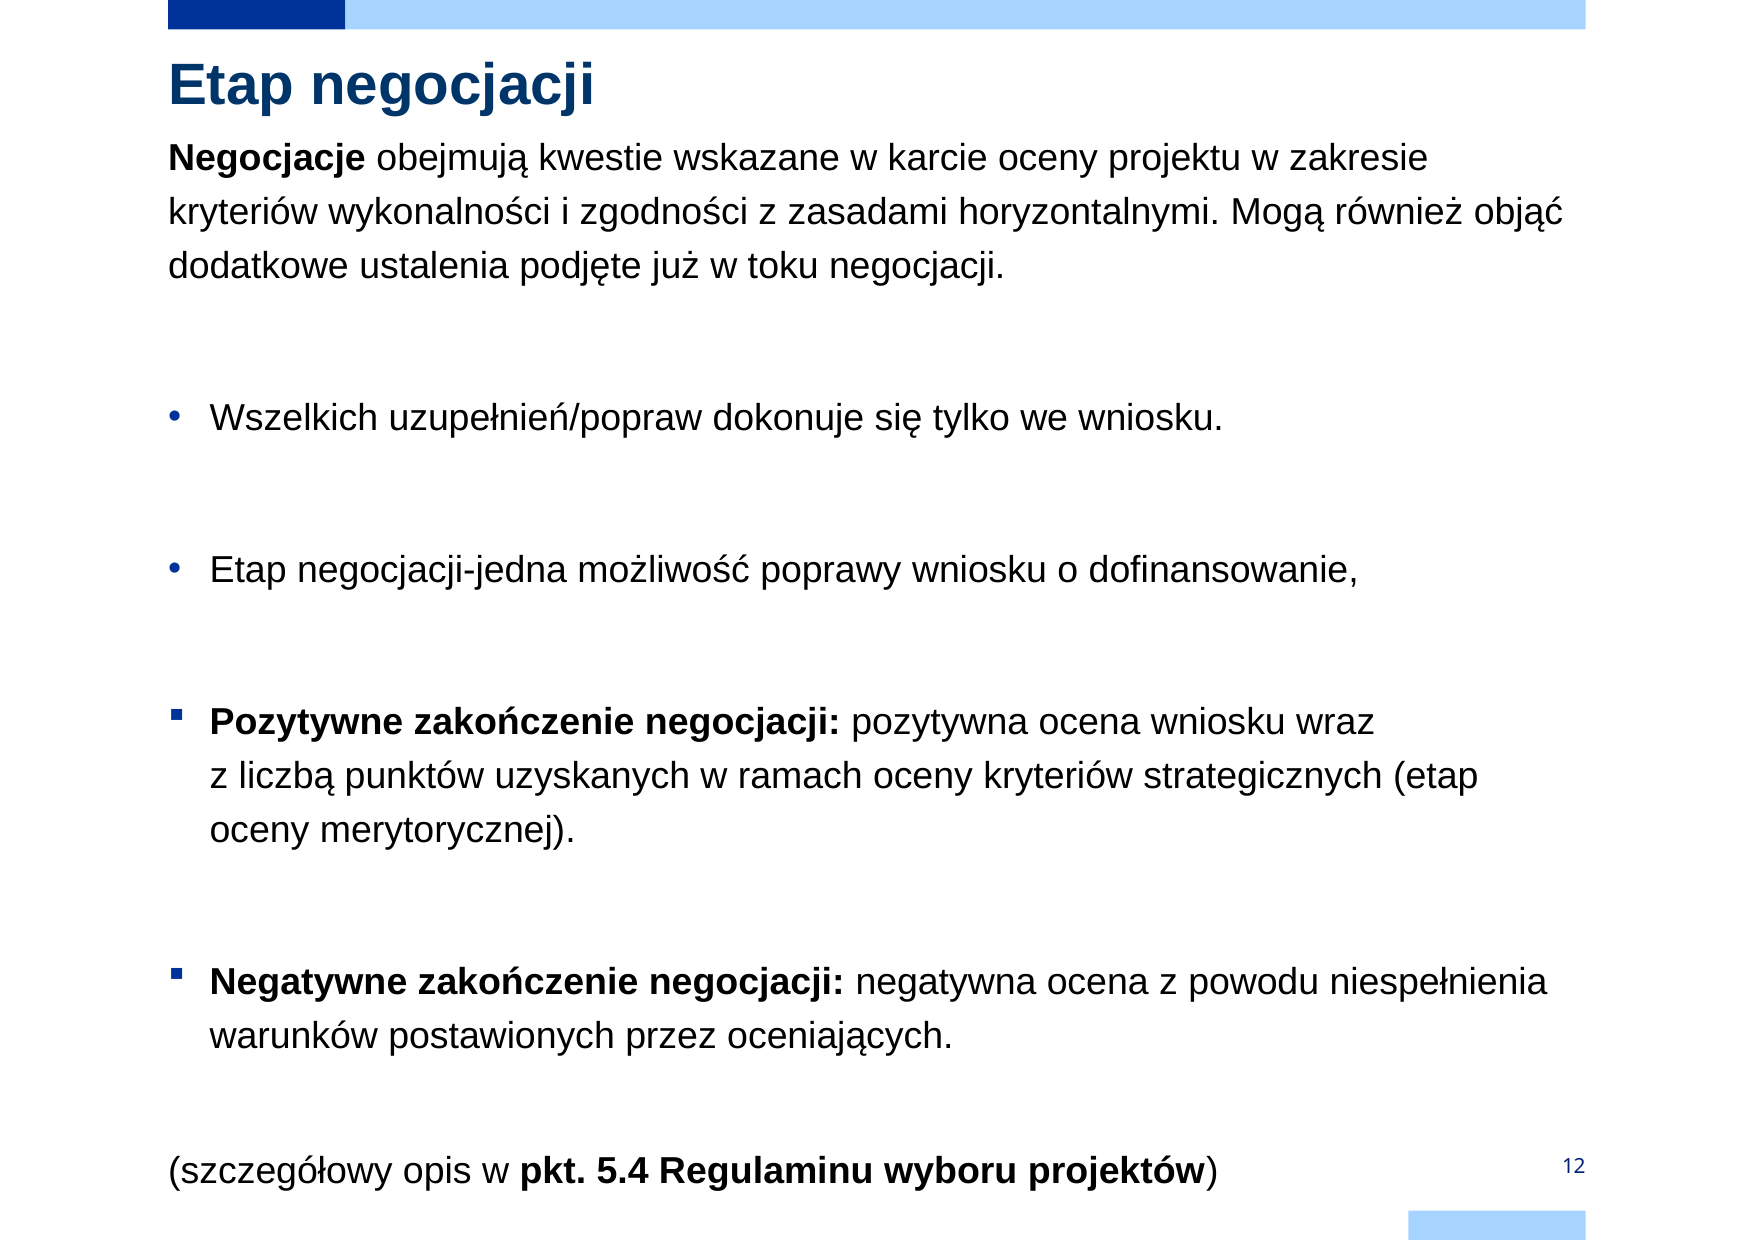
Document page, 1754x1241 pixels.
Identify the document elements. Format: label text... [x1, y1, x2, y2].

list Negocjacje obejmują kwestie wskazane w karcie oceny projektu w zakresie kryteriów wykonalności i zgodności z zasadami horyzontalnymi. Mogą również objąć dodatkowe ustalenia podjęte już w toku negocjacji. Wszelkich uzupełnień/popraw dokonuje się tylko we wniosku. Etap negocjacji-jedna możliwość poprawy wniosku o dofinansowanie, Pozytywne zakończenie negocjacji: pozytywna ocena wniosku wraz z liczbą punktów uzyskanych w ramach oceny kryteriów strategicznych (etap oceny merytorycznej). Negatywne zakończenie negocjacji: negatywna ocena z powodu niespełnienia warunków postawionych przez oceniających. (szczegółowy opis w pkt. 5.4 Regulaminu wyboru projektów) [168, 123, 1586, 1058]
title Etap negocjacji [168, 41, 1586, 123]
slide_number 12 [1408, 1151, 1586, 1182]
